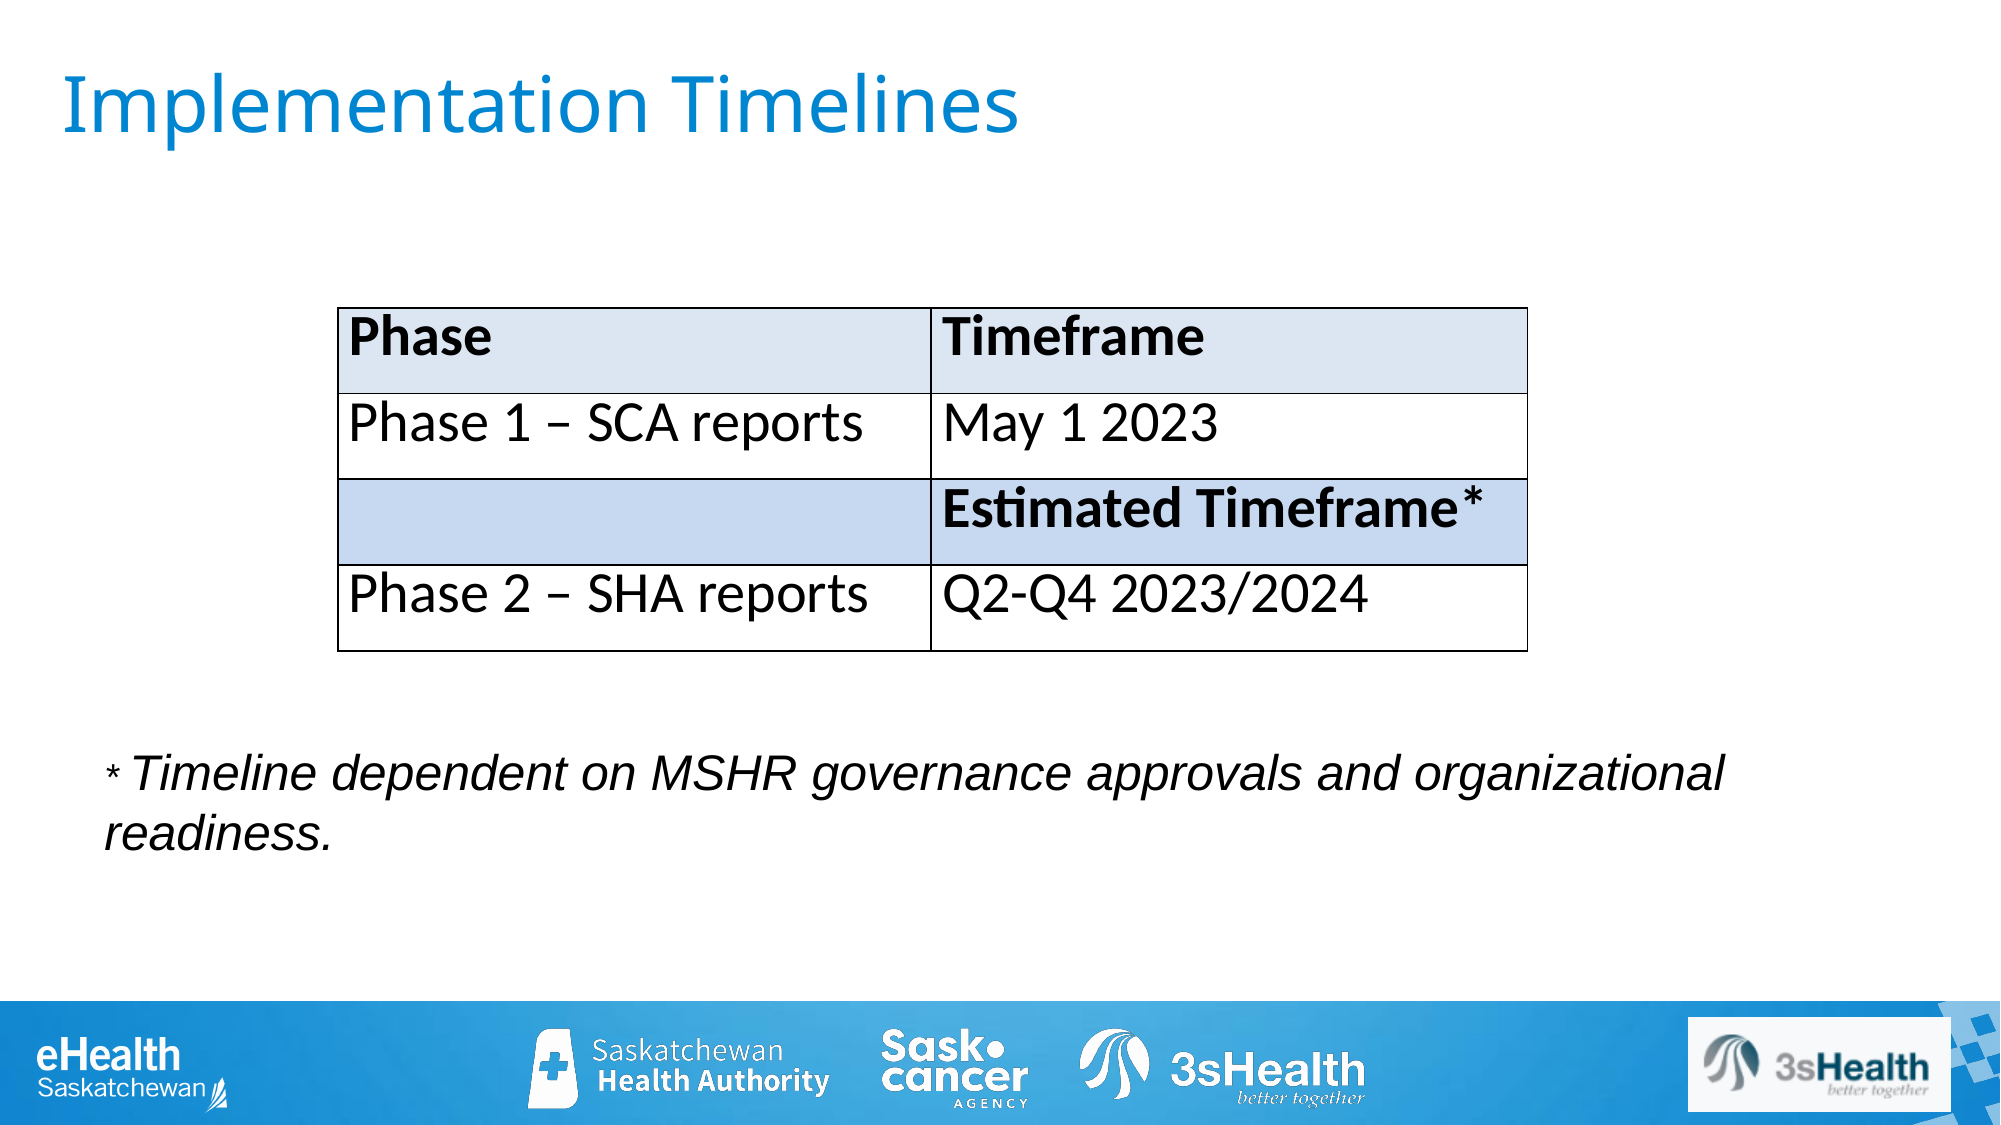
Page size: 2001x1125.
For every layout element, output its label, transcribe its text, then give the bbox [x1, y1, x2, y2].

picture [0, 1001, 2000, 1125]
table_cell May 1 2023 [932, 394, 1527, 478]
table_header Phase [339, 309, 930, 393]
table_cell Estimated Timeframe* [932, 480, 1527, 564]
table_cell [339, 480, 930, 564]
subtitle Implementation Timelines [43, 46, 1951, 168]
text_box * Timeline dependent on MSHR governance approvals and organizational readiness. [87, 738, 1869, 862]
table_header Timeframe [932, 309, 1527, 393]
list [43, 196, 1951, 967]
table_cell Phase 2 – SHA reports [339, 566, 930, 650]
table_cell Q2-Q4 2023/2024 [932, 566, 1527, 650]
table_cell Phase 1 – SCA reports [339, 394, 930, 478]
